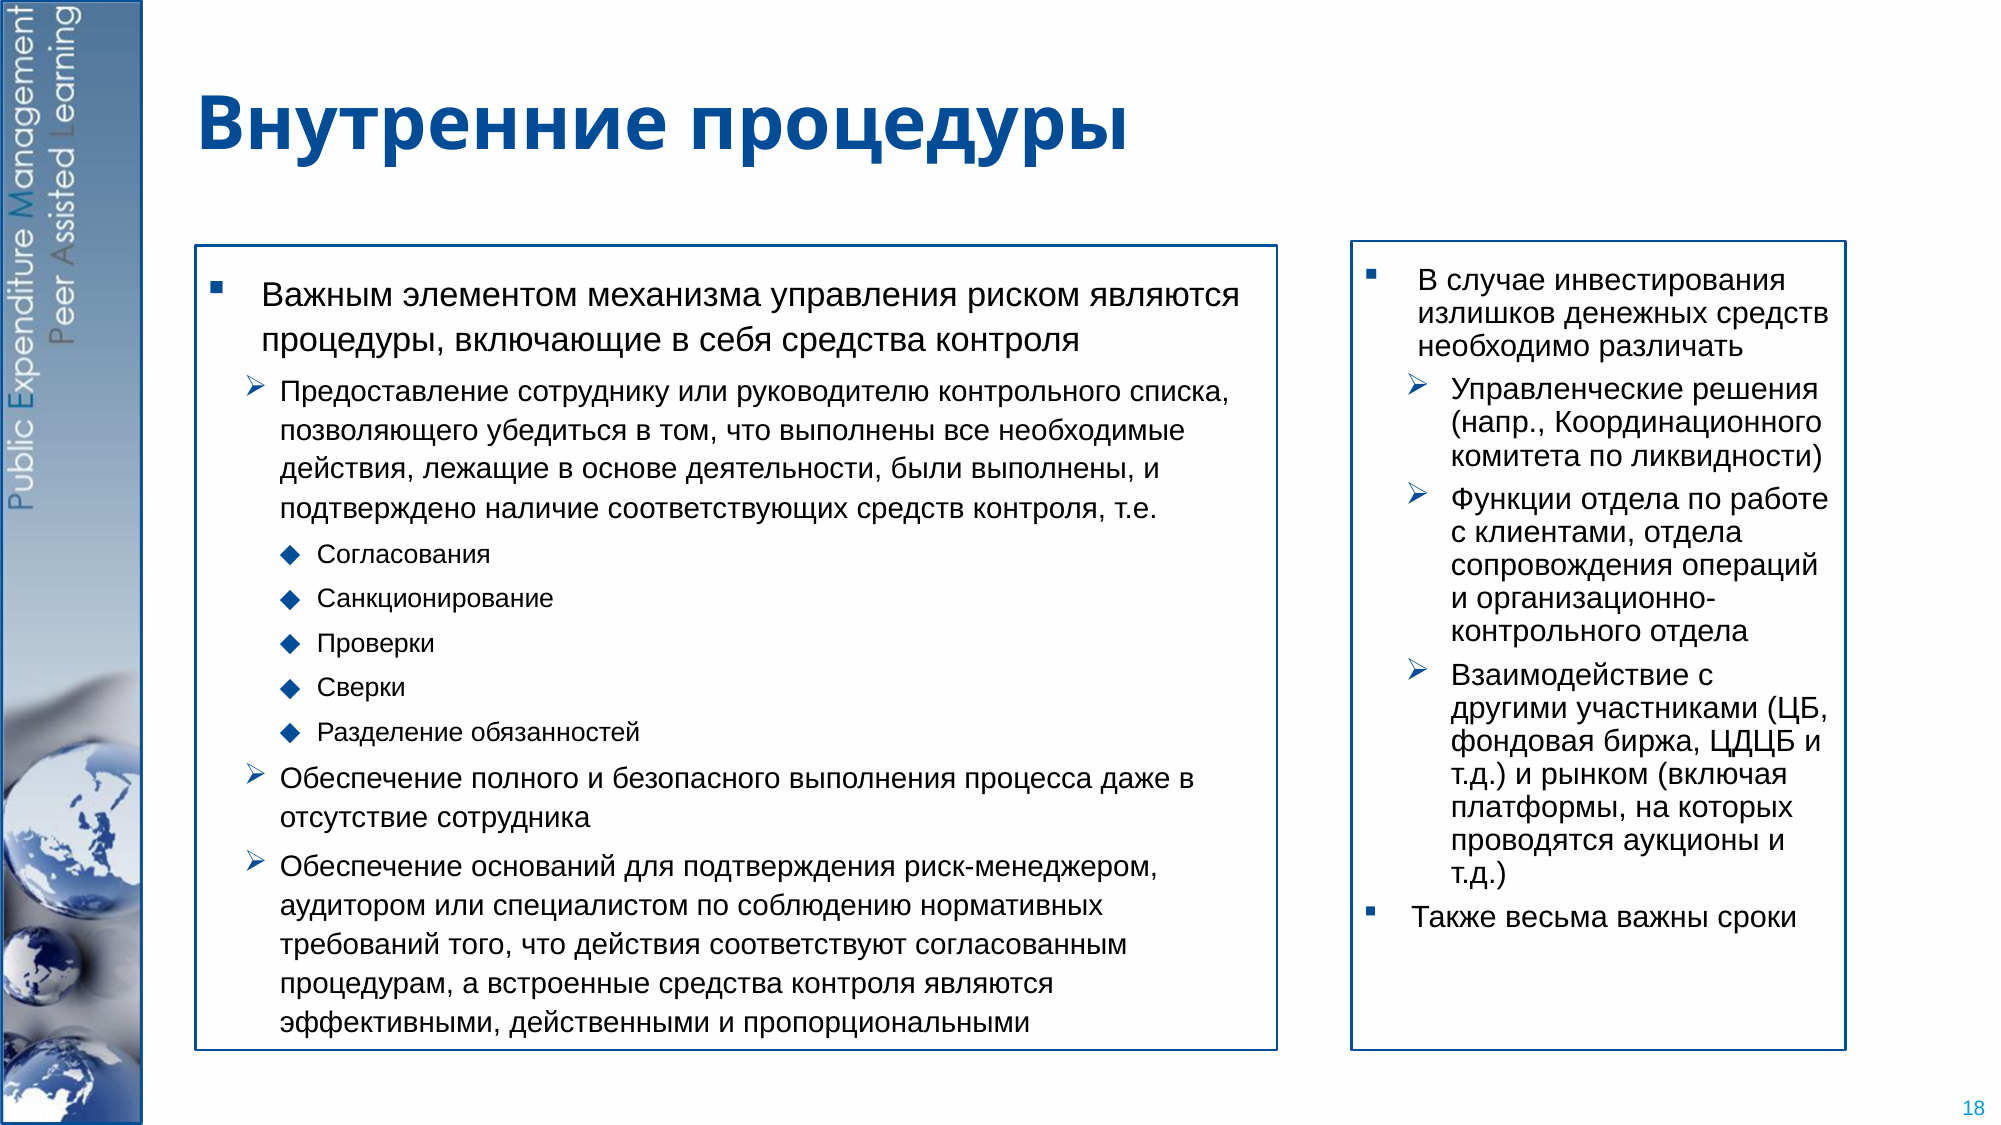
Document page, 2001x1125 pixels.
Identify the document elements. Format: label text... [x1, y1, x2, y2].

title Внутренние процедуры [195, 45, 1750, 206]
picture [0, 0, 143, 1125]
list Важным элементом механизма управления риском являются процедуры, включающие в себя средства контроля Предоставление сотруднику или руководителю контрольного списка, позволяющего убедиться в том, что выполнены все необходимые действия, лежащие в основе деятельности, были выполнены, и подтверждено наличие соответствующих средств контроля, т.е. Согласования Санкционирование Проверки Сверки Разделение обязанностей Обеспечение полного и безопасного выполнения процесса даже в отсутствие сотрудника Обеспечение оснований для подтверждения риск-менеджером, аудитором или специалистом по соблюдению нормативных требований того, что действия соответствуют согласованным процедурам, а встроенные средства контроля являются эффективными, действенными и пропорциональными [195, 245, 1278, 1050]
list В случае инвестирования излишков денежных средств необходимо различать Управленческие решения (напр., Координационного комитета по ликвидности) Функции отдела по работе с клиентами, отдела сопровождения операций и организационно-контрольного отдела Взаимодействие с другими участниками (ЦБ, фондовая биржа, ЦДЦБ и т.д.) и рынком (включая платформы, на которых проводятся аукционы и т.д.) Также весьма важны сроки [1351, 241, 1846, 1050]
